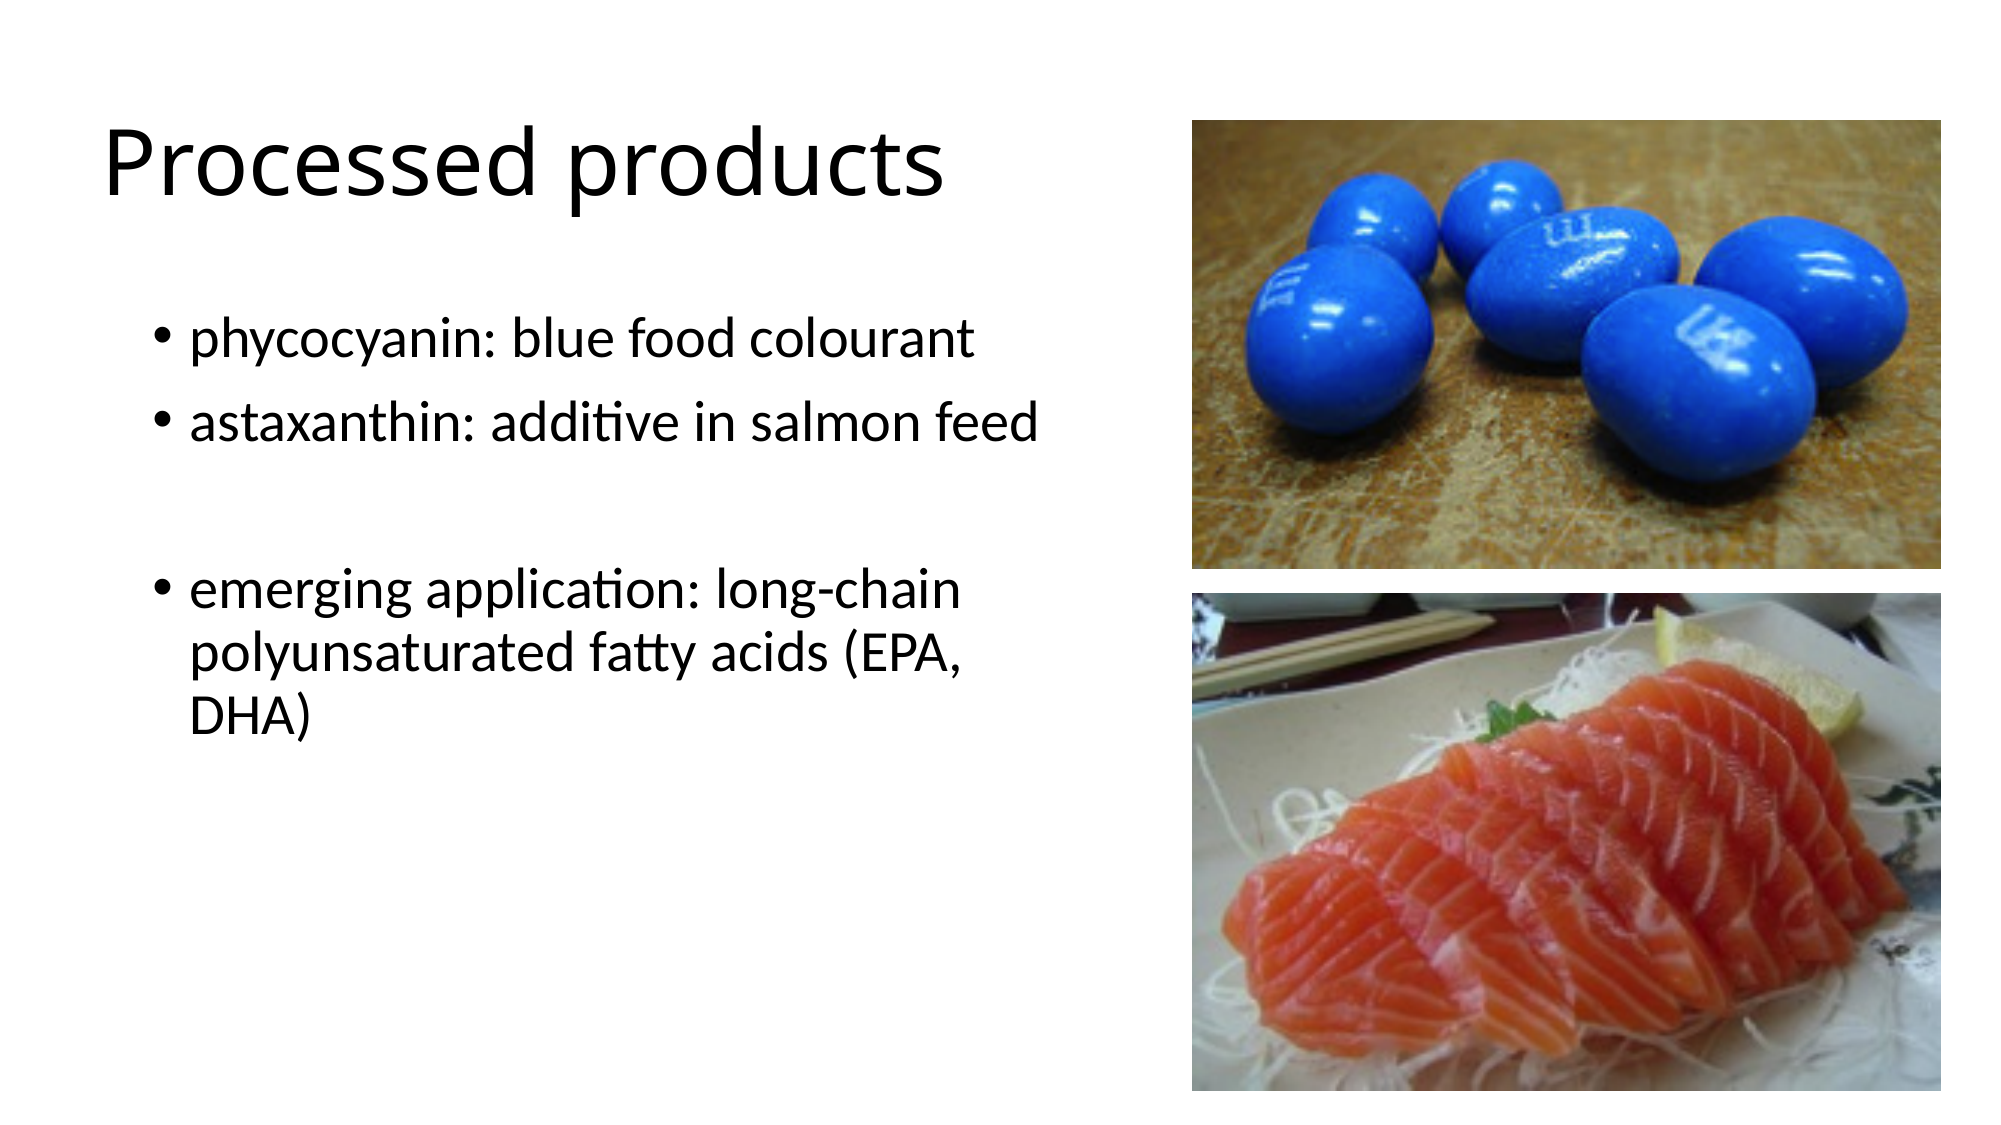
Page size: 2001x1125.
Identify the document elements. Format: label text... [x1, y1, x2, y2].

picture [1192, 120, 1941, 569]
title Processed products [86, 56, 1812, 275]
list phycocyanin: blue food colourant astaxanthin: additive in salmon feed emerging application: long-chain polyunsaturated fatty acids (EPA, DHA) [137, 299, 1074, 1014]
picture [1192, 593, 1941, 1091]
